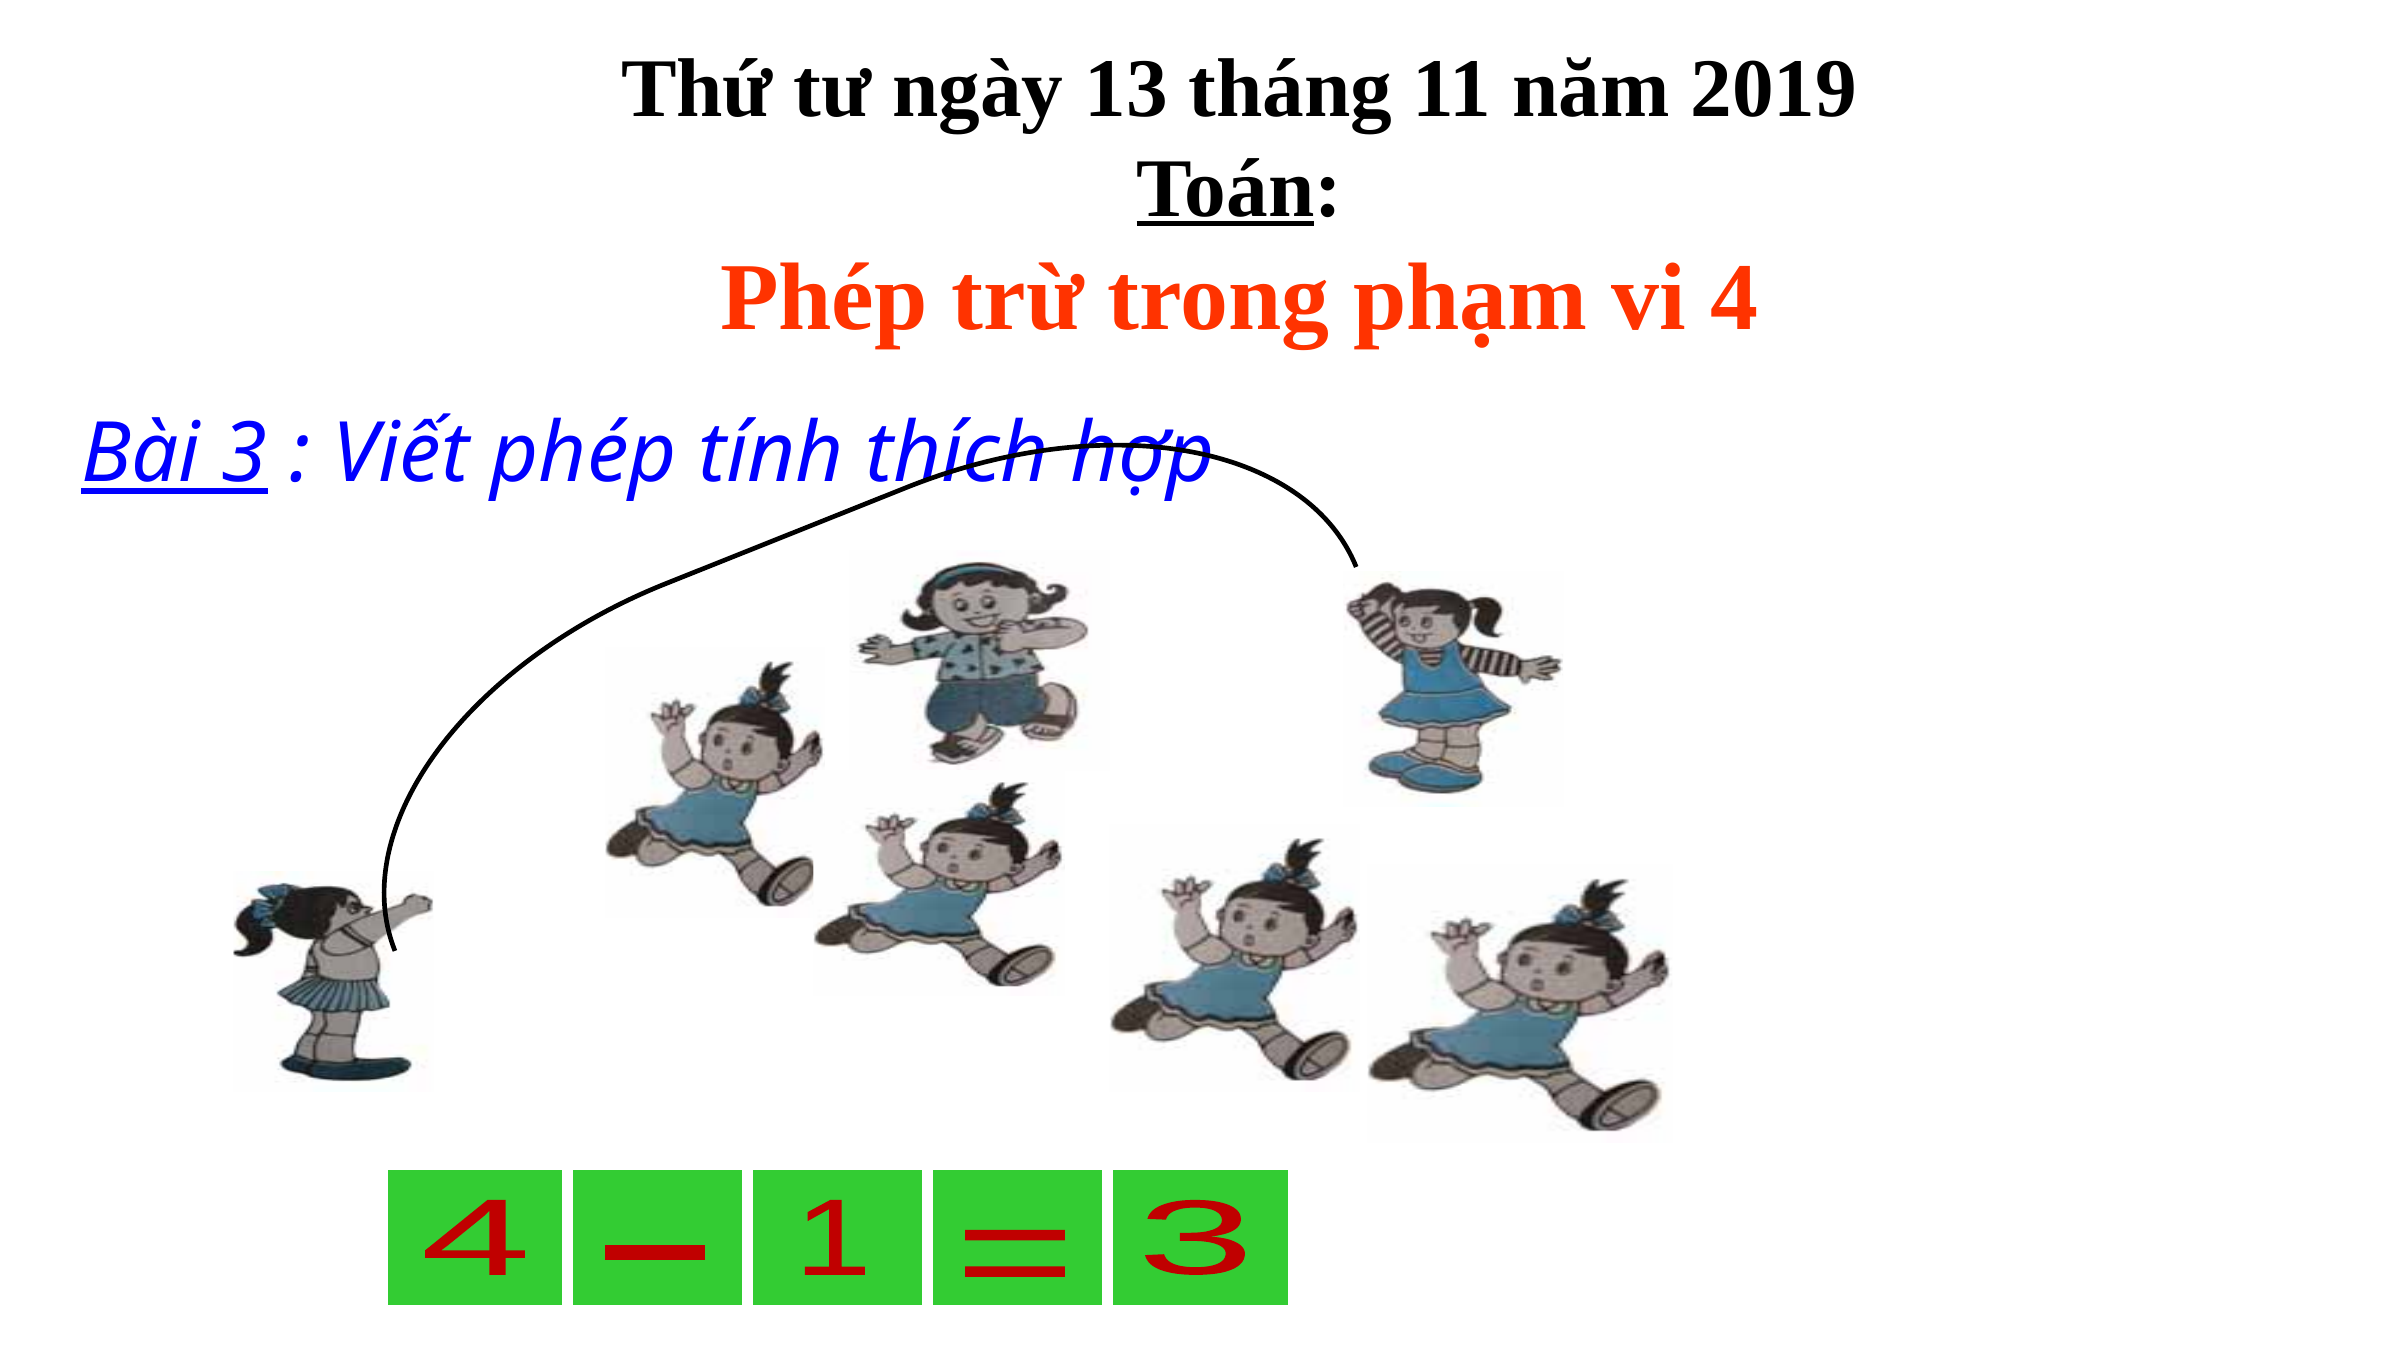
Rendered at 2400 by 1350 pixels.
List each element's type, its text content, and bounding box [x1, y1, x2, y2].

table_header [573, 1170, 742, 1305]
picture [233, 871, 434, 1093]
picture [604, 550, 1110, 996]
table_header [753, 1170, 922, 1305]
text_box Bài 3 : Viết phép tính thích hợp [59, 374, 1800, 512]
picture [1367, 864, 1673, 1143]
table_header [388, 1170, 562, 1305]
text_box [385, 445, 1357, 934]
text_box Thứ tư ngày 13 tháng 11 năm 2019 Toán: Phép trừ trong phạm vi 4 [129, 22, 2350, 360]
table_header [933, 1170, 1102, 1305]
picture [1109, 824, 1361, 1093]
table_header [1113, 1170, 1288, 1305]
picture [1343, 571, 1564, 808]
